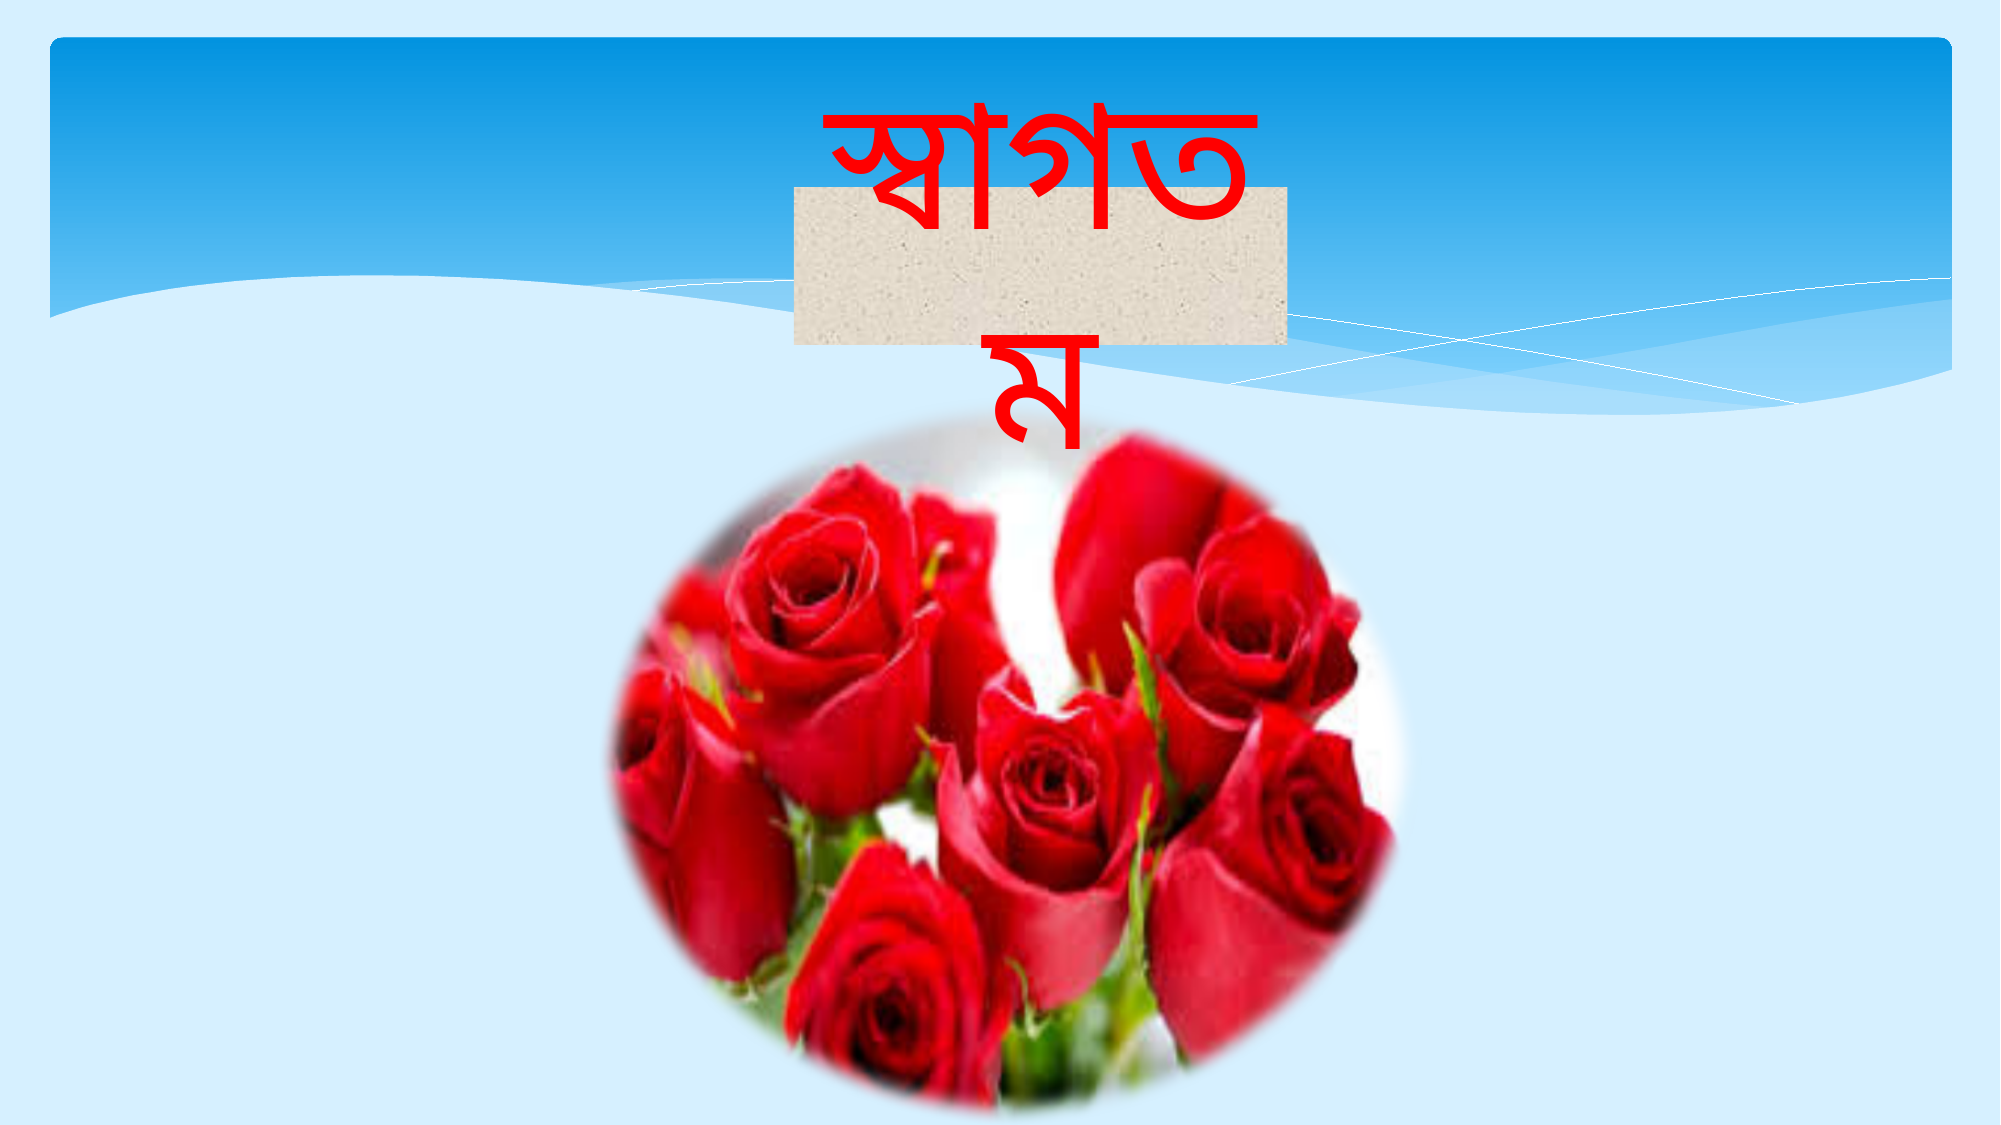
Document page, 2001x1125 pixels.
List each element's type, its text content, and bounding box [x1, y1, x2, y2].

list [597, 396, 1423, 1125]
title স্বাগতম [793, 187, 1288, 345]
